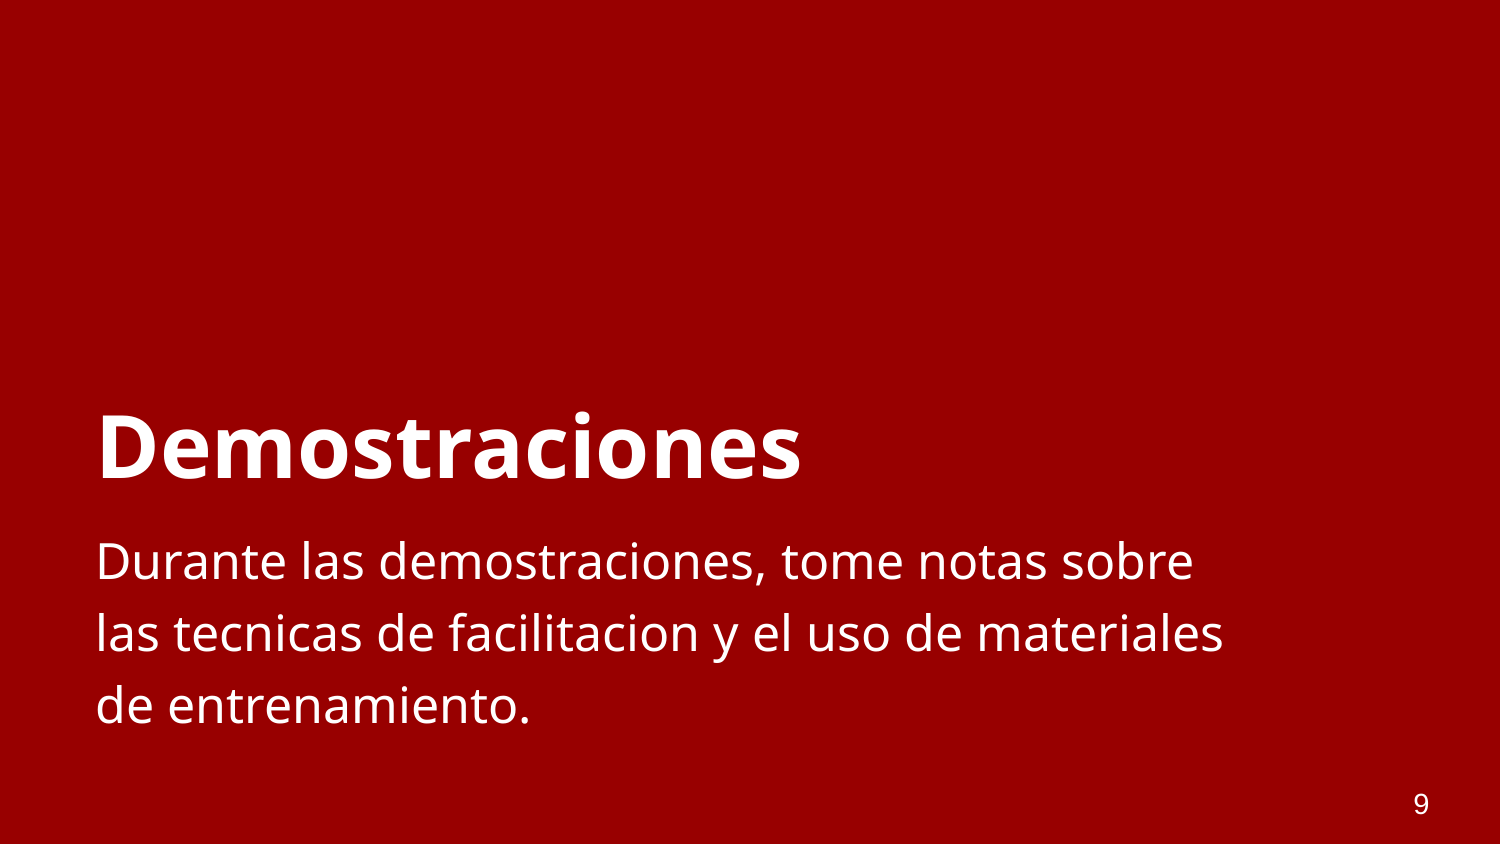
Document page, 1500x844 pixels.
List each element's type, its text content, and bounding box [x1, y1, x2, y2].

slide_number 9 [1398, 770, 1489, 835]
title Demostraciones Durante las demostraciones, tome notas sobre las tecnicas de facilitacion y el uso de materiales de entrenamiento. [80, 80, 1279, 752]
